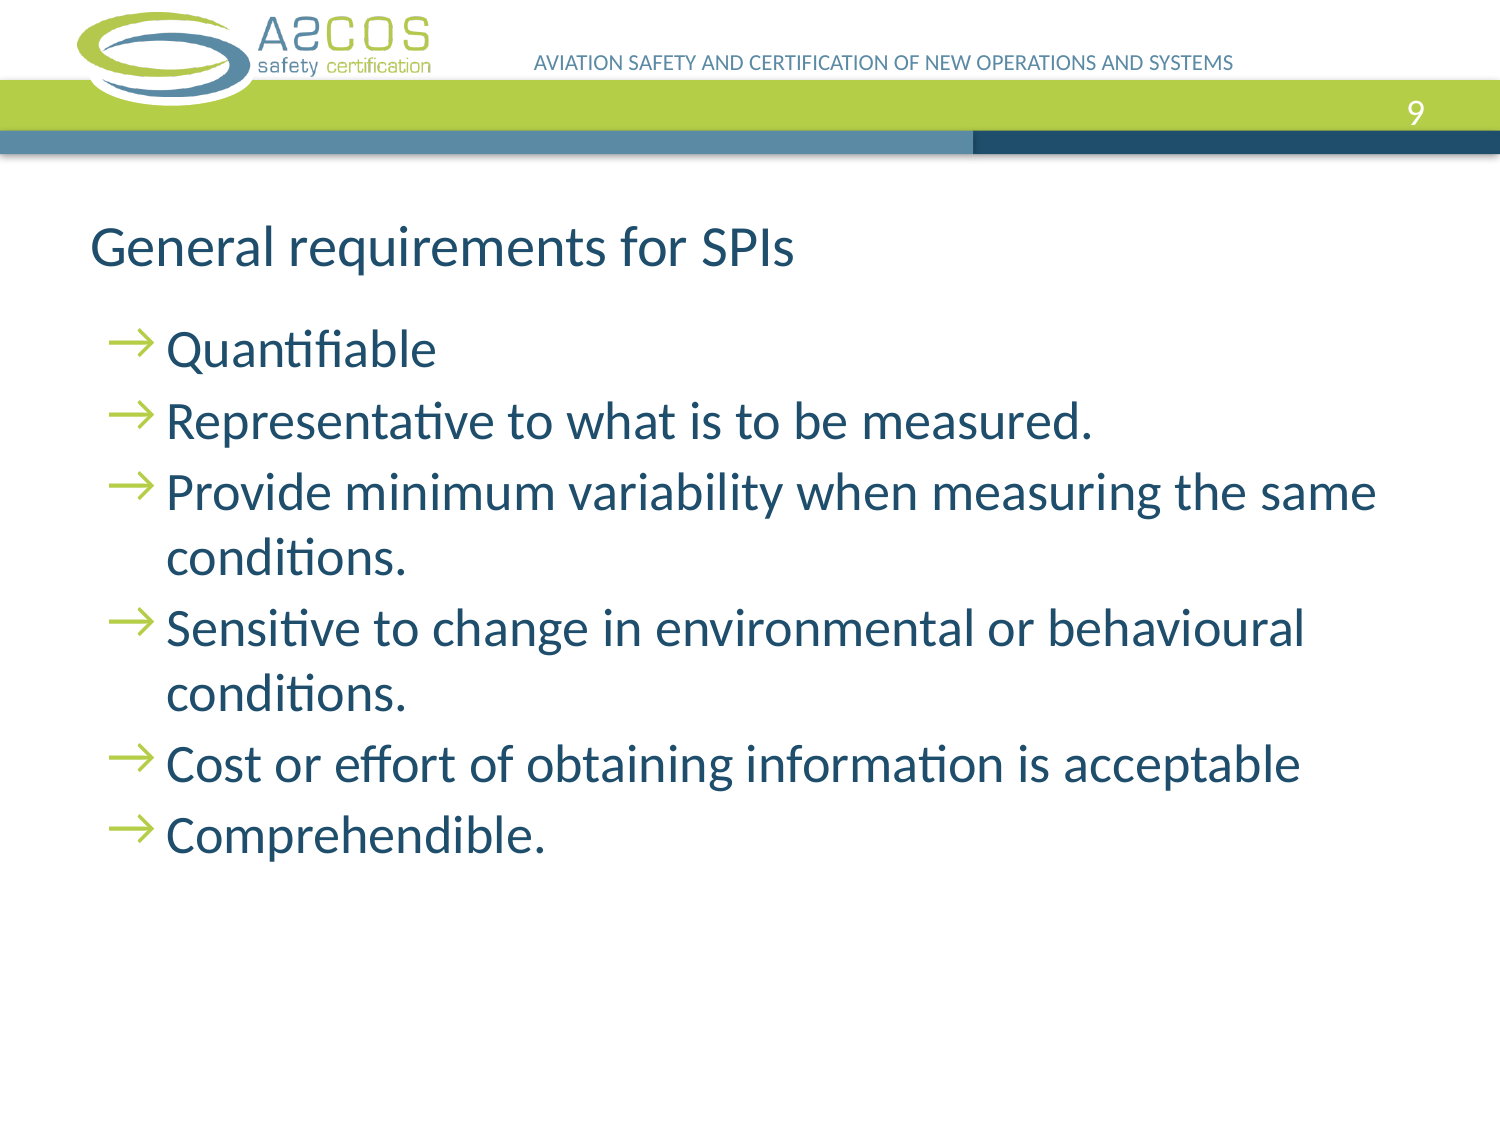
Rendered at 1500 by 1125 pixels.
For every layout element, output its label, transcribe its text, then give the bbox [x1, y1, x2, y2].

title General requirements for SPIs [74, 172, 1426, 286]
text_box AVIATION SAFETY AND CERTIFICATION OF NEW OPERATIONS AND SYSTEMS [442, 7, 1235, 83]
slide_number 9 [1299, 80, 1425, 141]
picture [77, 12, 431, 97]
list Quantifiable Representative to what is to be measured. Provide minimum variability when measuring the same conditions. Sensitive to change in environmental or behavioural conditions. Cost or effort of obtaining information is acceptable Comprehendible. [92, 305, 1451, 1026]
